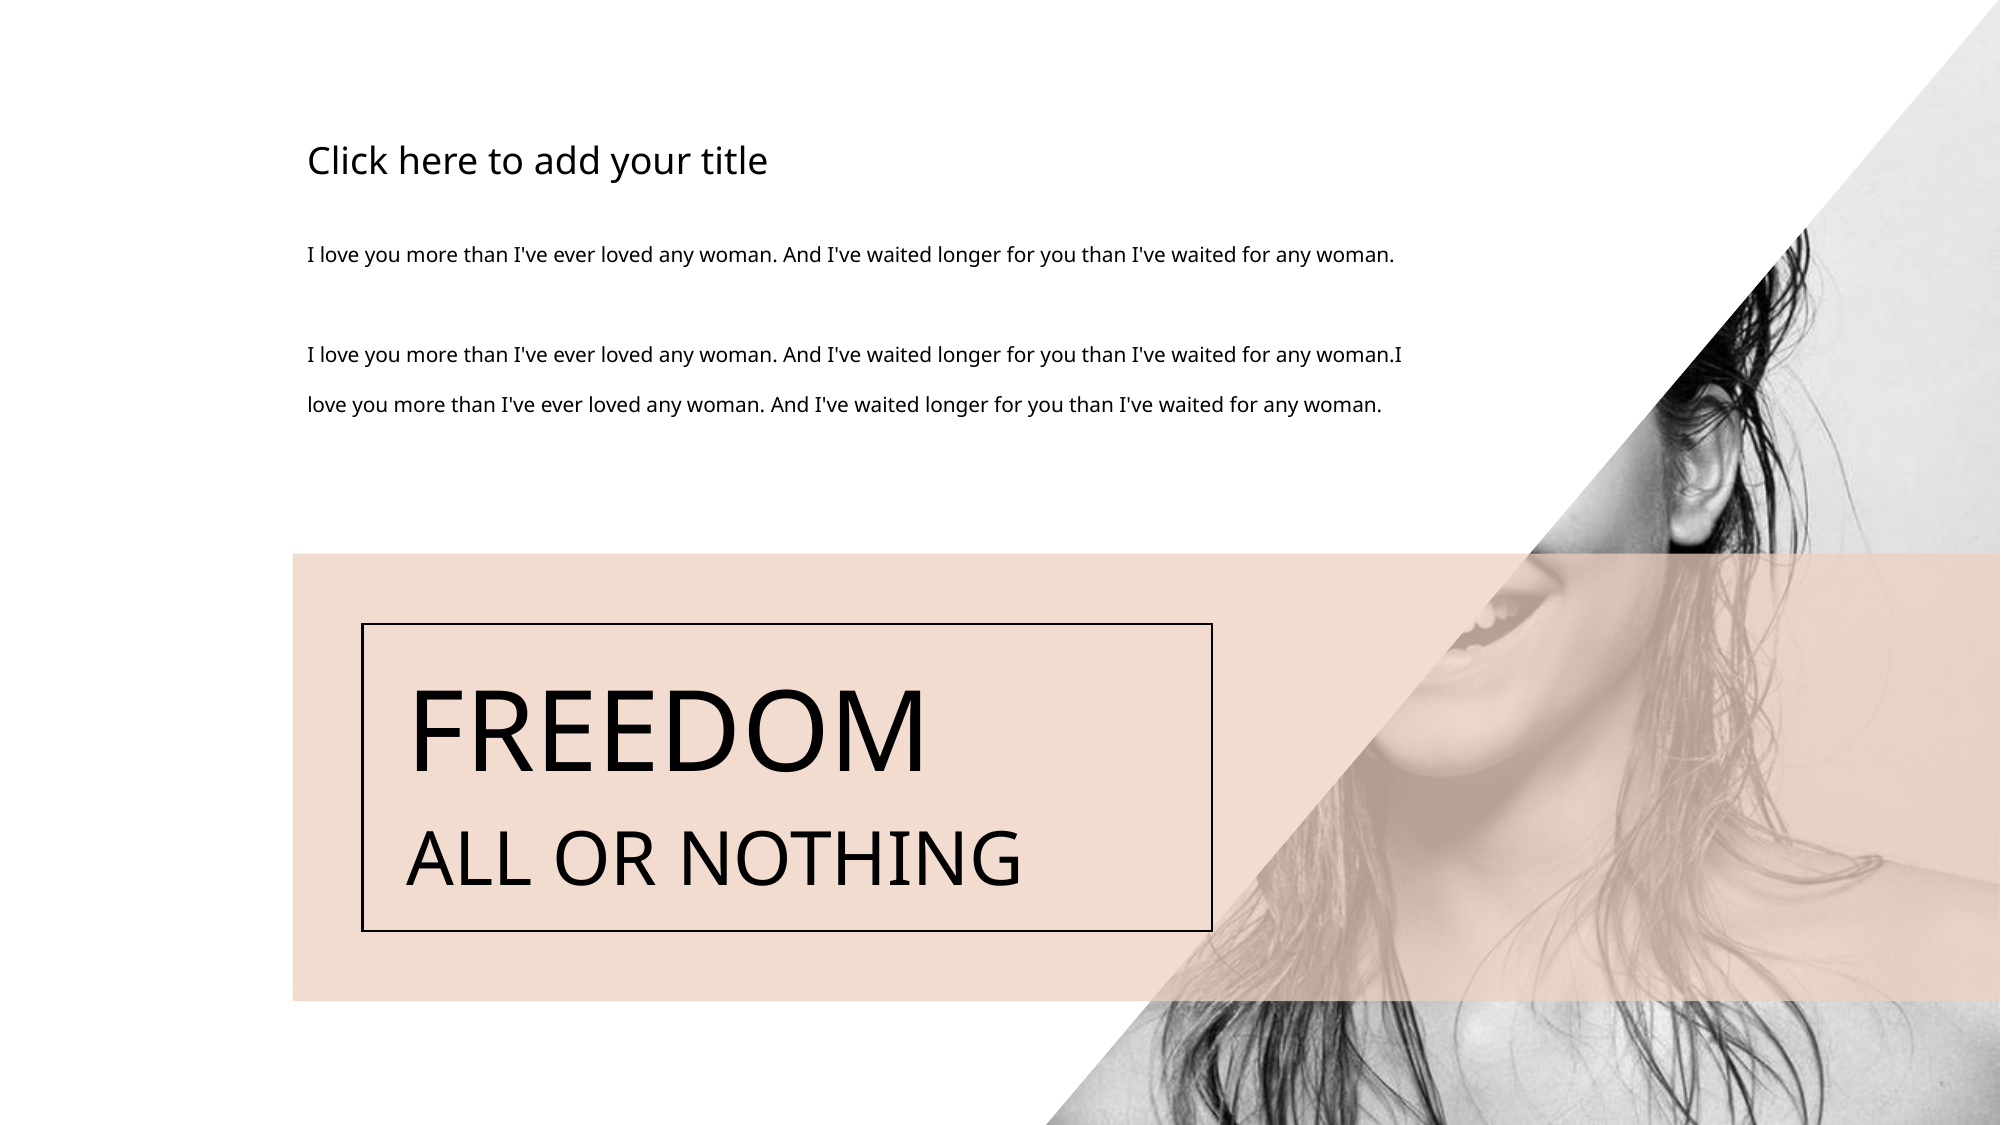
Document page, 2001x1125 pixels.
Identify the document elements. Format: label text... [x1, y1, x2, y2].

text_box [291, 553, 2000, 1002]
text_box I love you more than I've ever loved any woman. And I've waited longer for you than I've waited for any woman. I love you more than I've ever loved any woman. And I've waited longer for you than I've waited for any woman.I love you more than I've ever loved any woman. And I've waited longer for you than I've waited for any woman. [292, 208, 1455, 424]
text_box ALL OR NOTHING [391, 803, 1183, 908]
text_box FREEDOM [391, 651, 1184, 802]
text_box [1529, 0, 2000, 553]
text_box [1044, 1002, 2000, 1125]
text_box Click here to add your title [292, 120, 832, 190]
text_box [361, 623, 1213, 932]
